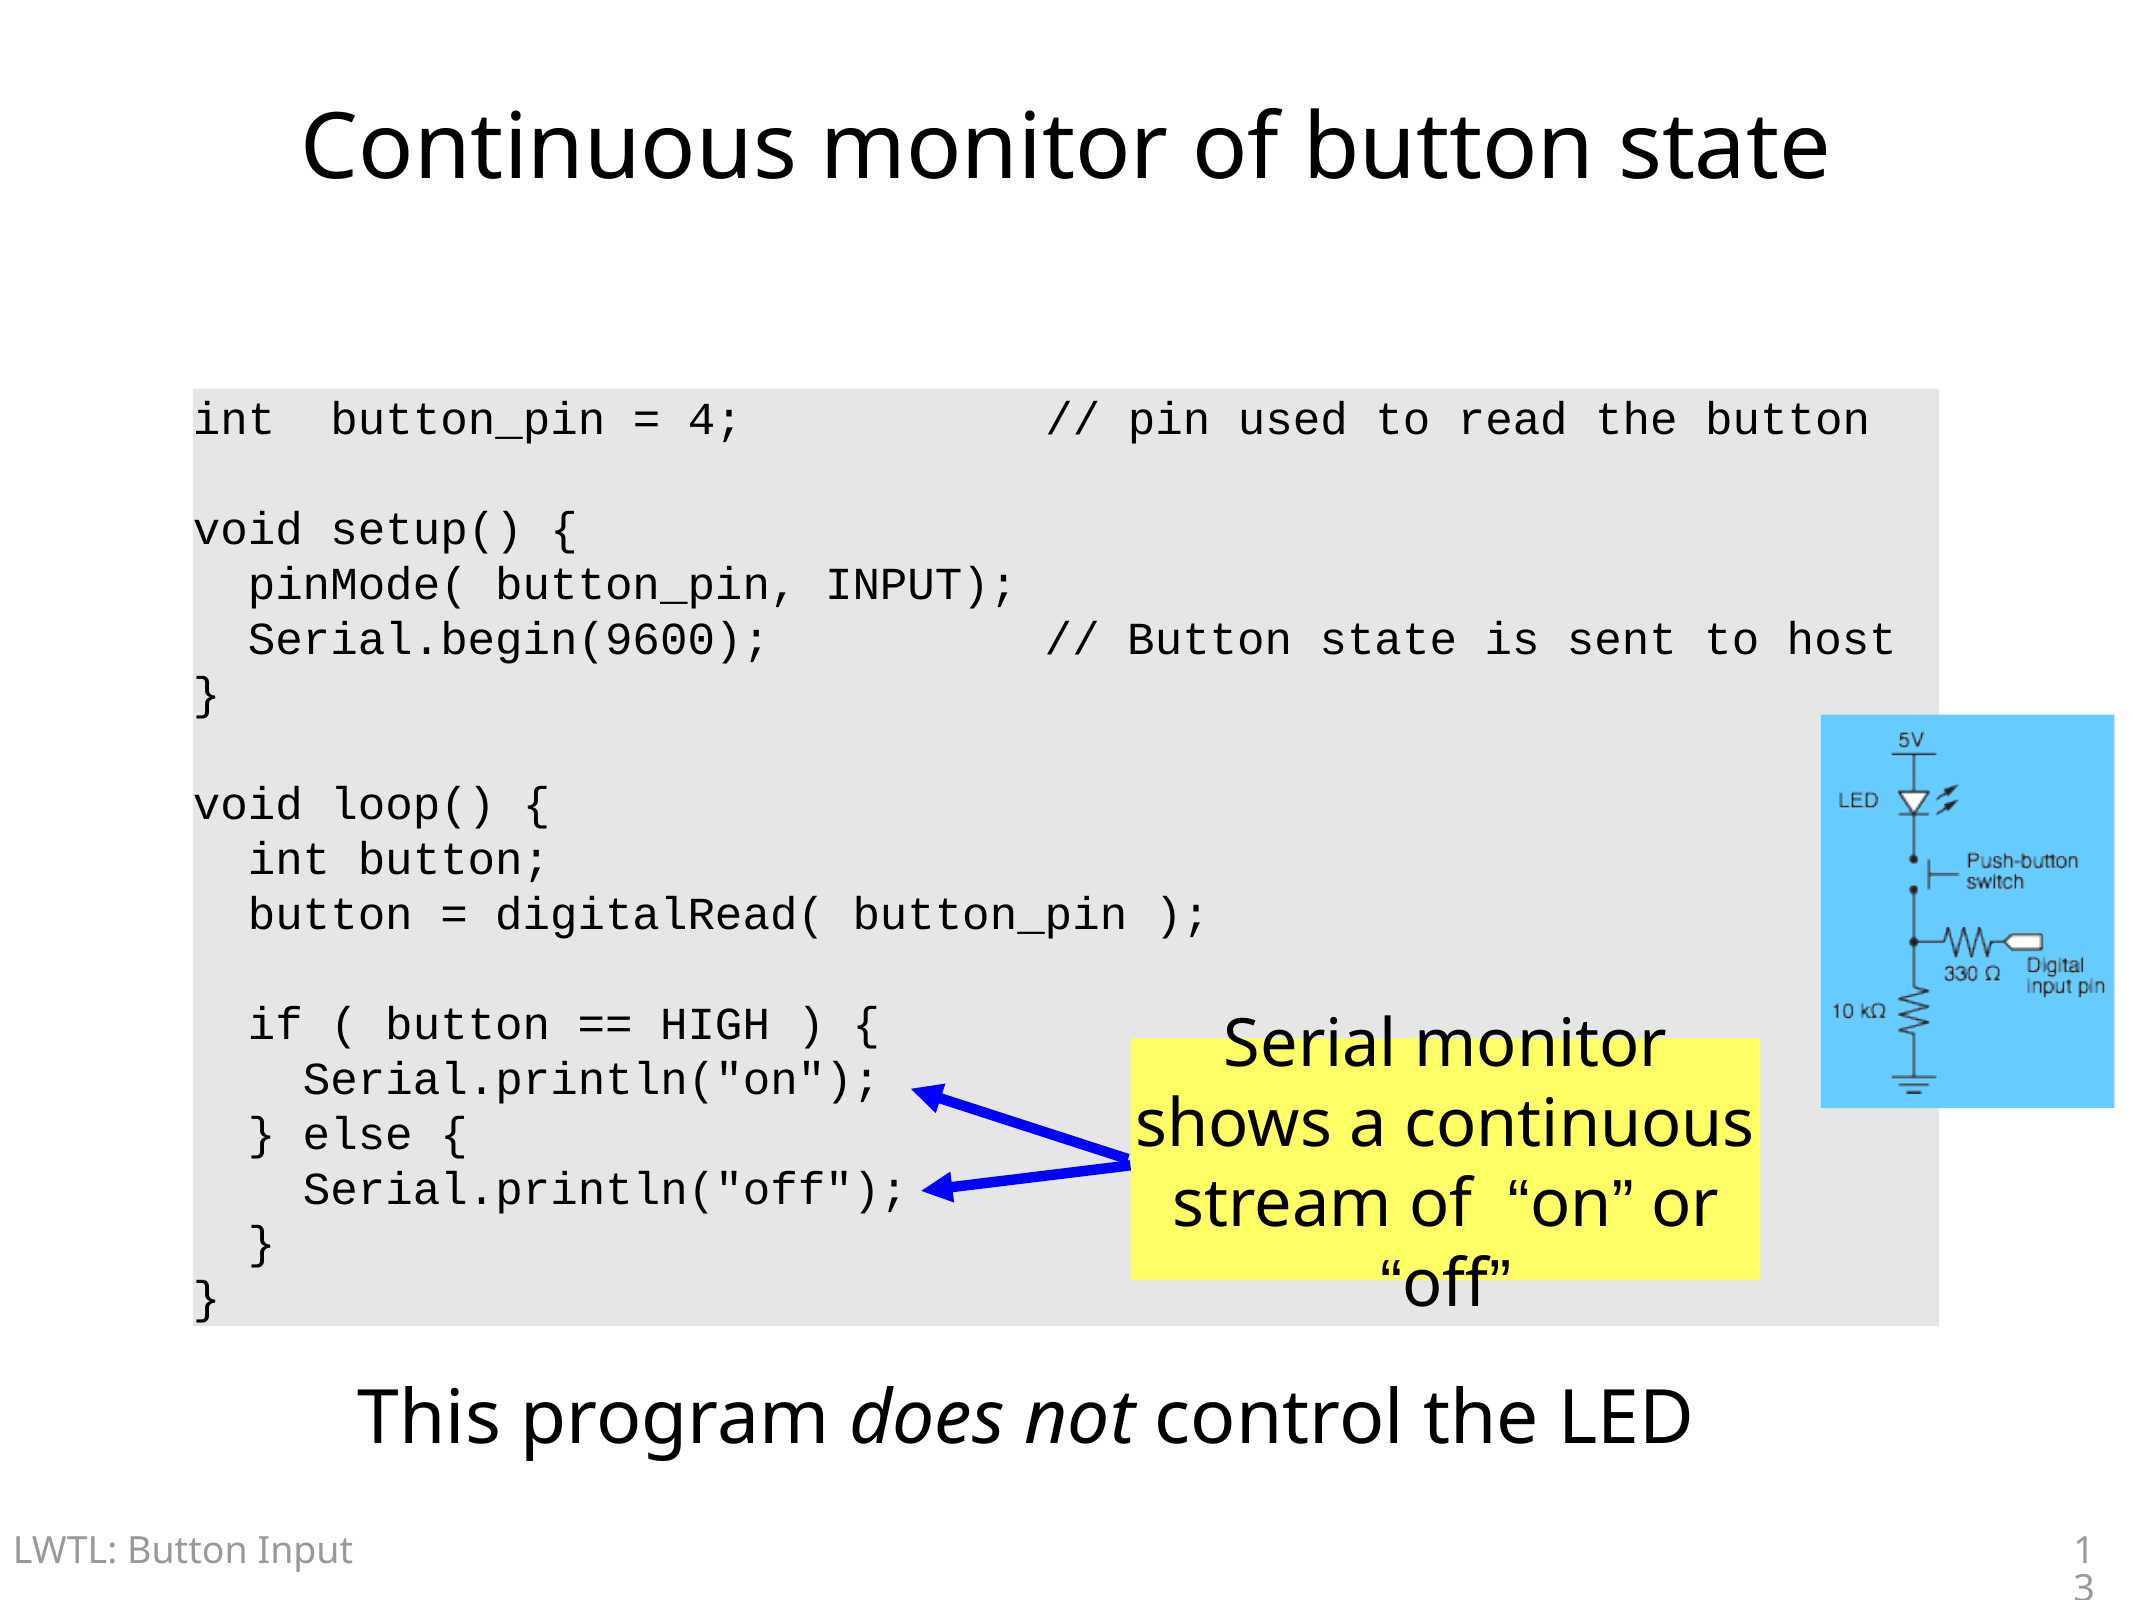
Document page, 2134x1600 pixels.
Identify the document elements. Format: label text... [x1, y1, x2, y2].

text_box [910, 1086, 1129, 1160]
picture [1830, 728, 2107, 1094]
title Continuous monitor of button state [208, 41, 1925, 242]
text_box This program does not control the LED [357, 1368, 1695, 1459]
text_box int button_pin = 4; // pin used to read the button void setup() { pinMode( button_pin, INPUT); Serial.begin(9600); // Button state is sent to host } void loop() { int button; button = digitalRead( button_pin ); if ( button == HIGH ) { Serial.println("on"); } else { Serial.println("off"); } } [192, 388, 1939, 1326]
text_box Serial monitor shows a continuous stream of “on” or “off” [1131, 1038, 1761, 1281]
slide_number 13 [2058, 1518, 2115, 1580]
text_box [921, 1165, 1131, 1196]
text_box [1820, 714, 2115, 1109]
